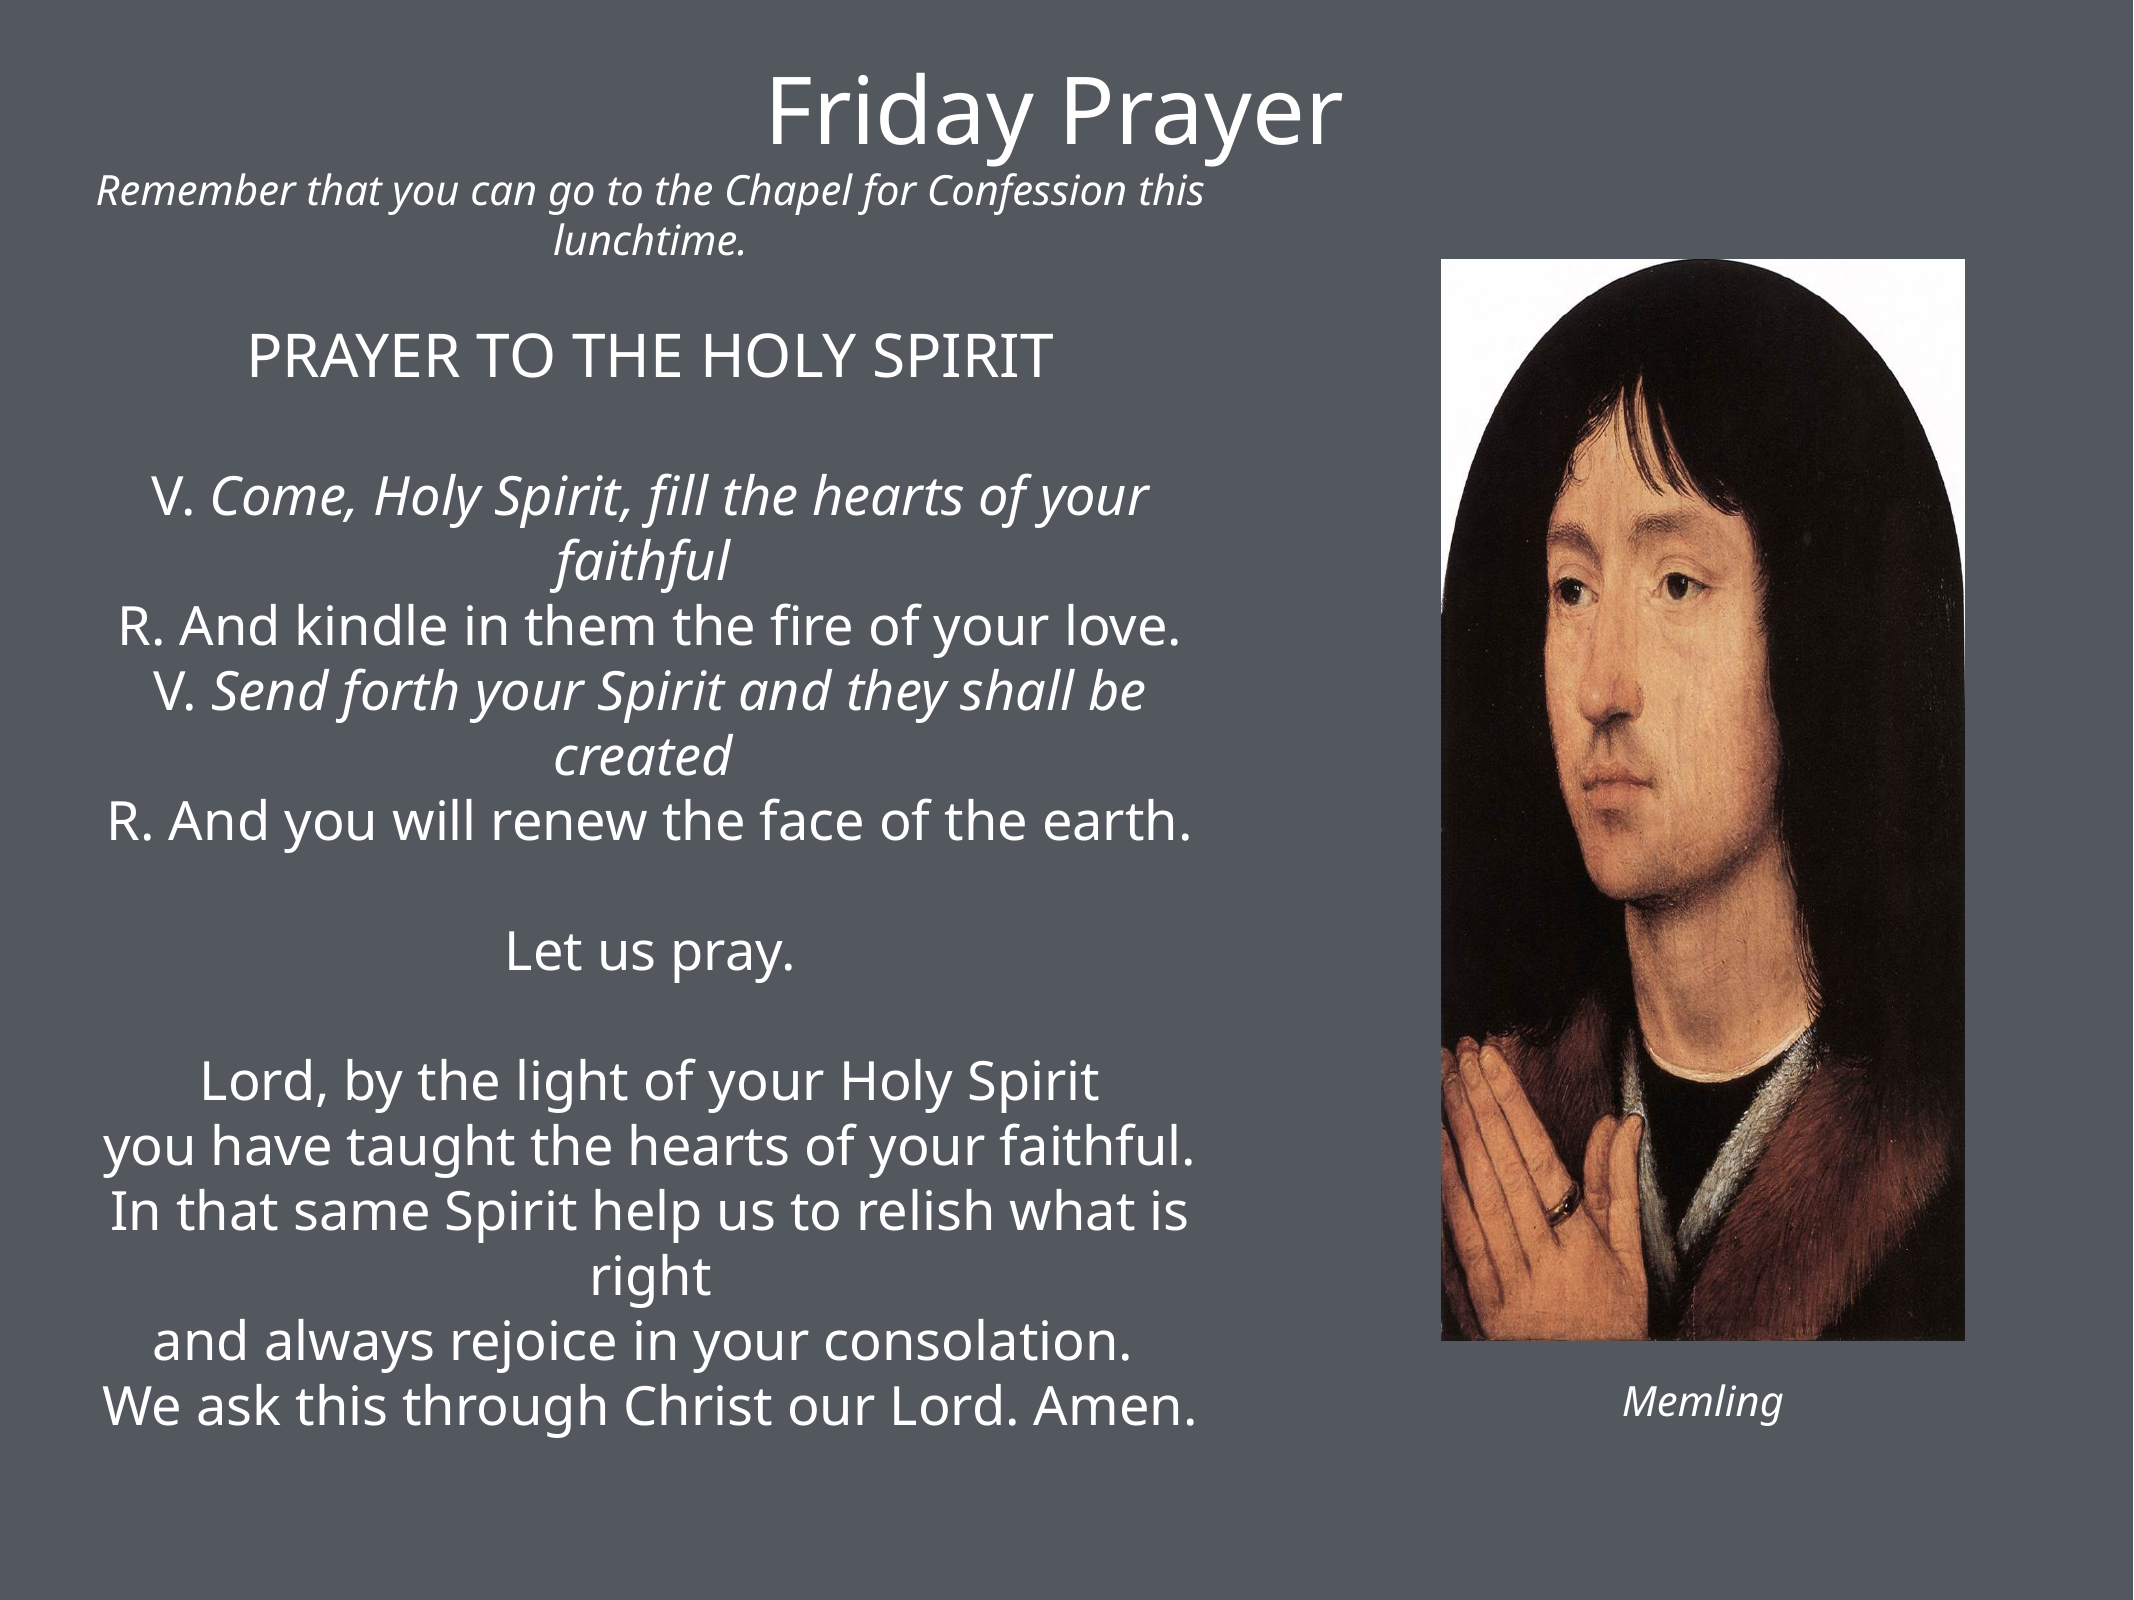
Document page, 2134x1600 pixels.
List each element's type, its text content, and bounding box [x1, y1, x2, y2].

text_box Memling [1603, 1366, 1803, 1434]
picture [1441, 258, 1965, 1341]
text_box Friday Prayer [756, 42, 1377, 172]
text_box Remember that you can go to the Chapel for Confession this lunchtime. PRAYER TO THE HOLY SPIRIT V. Come, Holy Spirit, fill the hearts of your faithful R. And kindle in them the fire of your love. V. Send forth your Spirit and they shall be created R. And you will renew the face of the earth. Let us pray. Lord, by the light of your Holy Spirit you have taught the hearts of your faithful. In that same Spirit help us to relish what is right and always rejoice in your consolation. We ask this through Christ our Lord. Amen. [80, 155, 1221, 1445]
